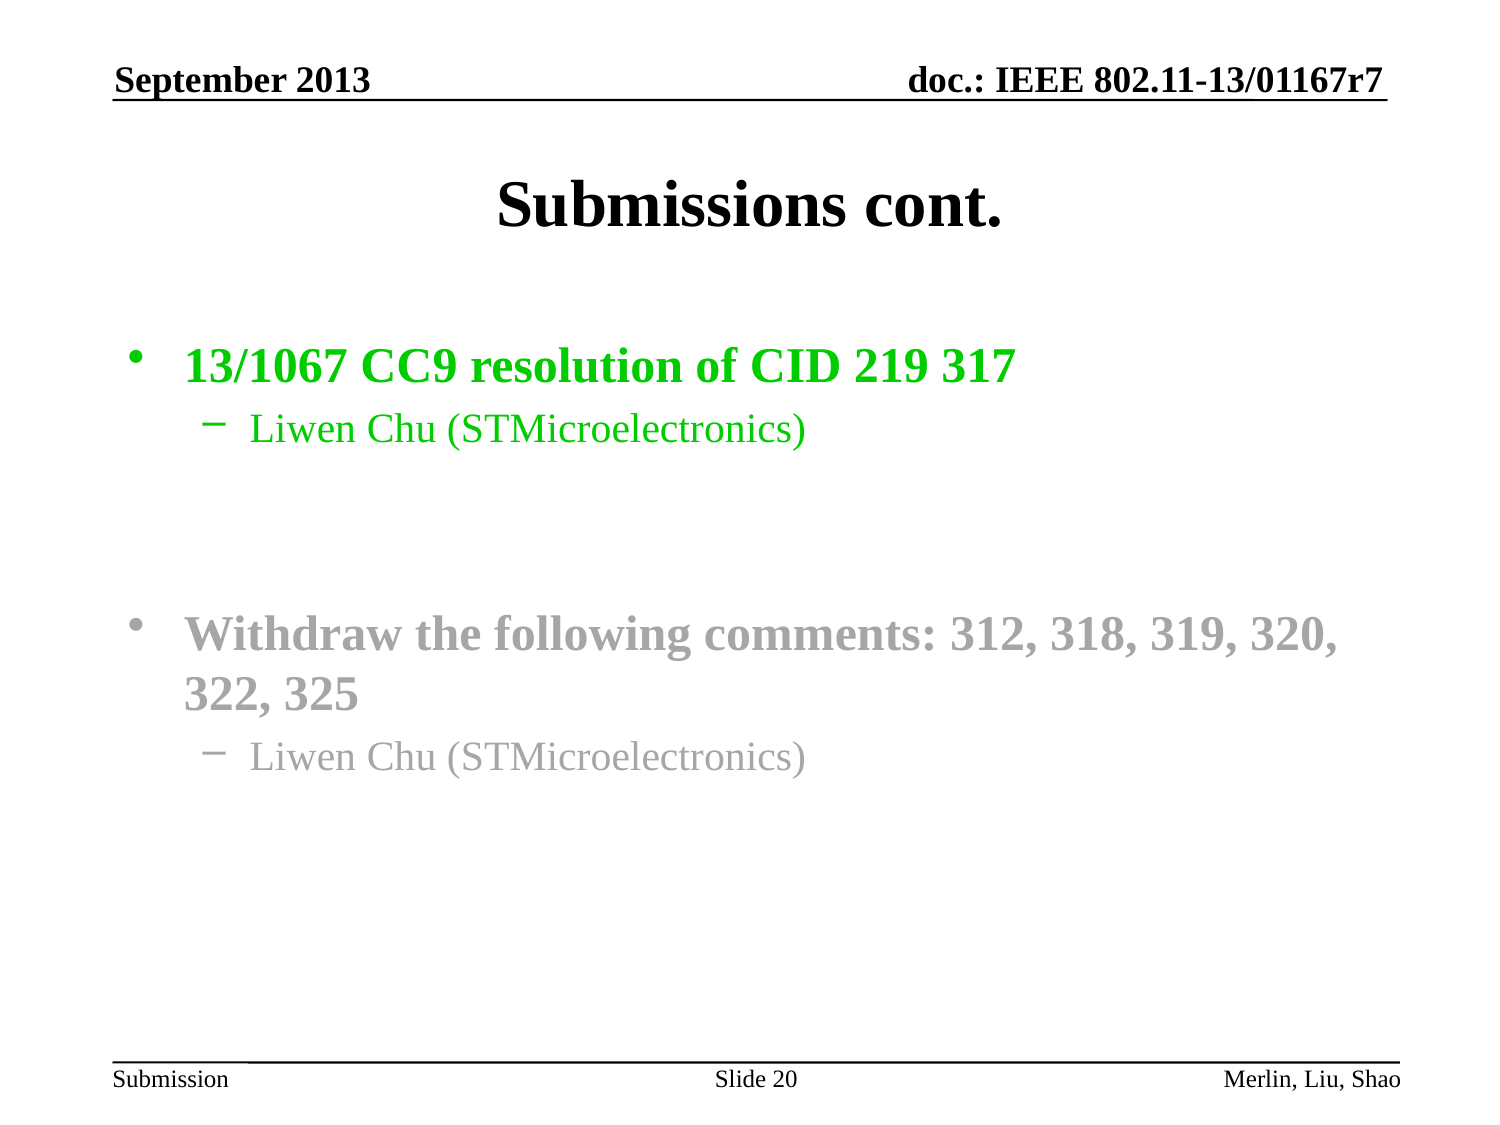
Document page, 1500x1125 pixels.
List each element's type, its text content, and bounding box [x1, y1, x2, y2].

list 13/1067 CC9 resolution of CID 219 317 Liwen Chu (STMicroelectronics) Withdraw the following comments: 312, 318, 319, 320, 322, 325 Liwen Chu (STMicroelectronics) [112, 324, 1388, 1001]
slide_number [114, 49, 388, 101]
slide_number Slide 20 [712, 1061, 800, 1093]
title Submissions cont. [112, 112, 1388, 288]
footer Merlin, Liu, Shao [1221, 1061, 1402, 1093]
